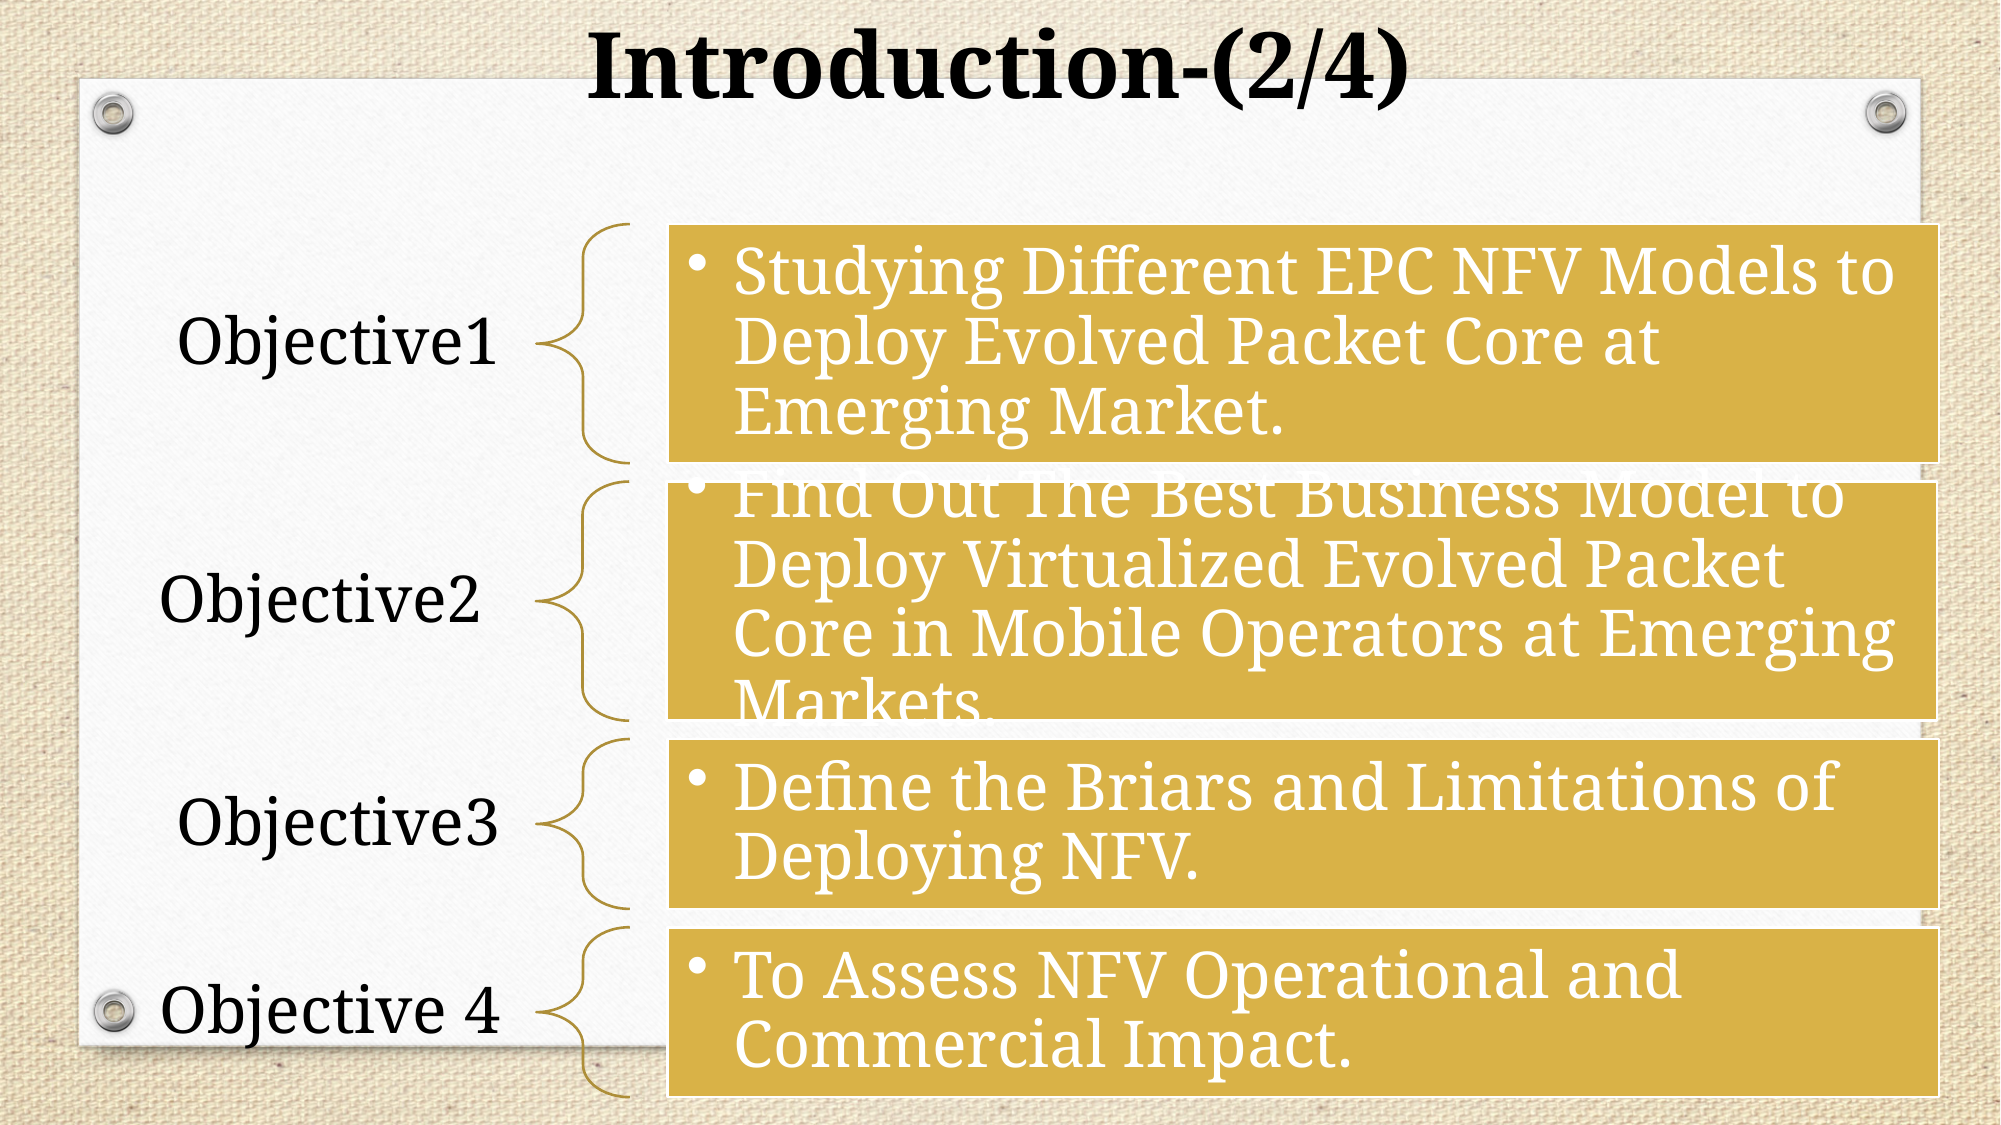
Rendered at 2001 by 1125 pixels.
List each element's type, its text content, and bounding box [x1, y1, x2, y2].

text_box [68, 215, 1940, 1106]
picture [0, 0, 2001, 1125]
text_box Introduction-(2/4) [0, 0, 2000, 125]
